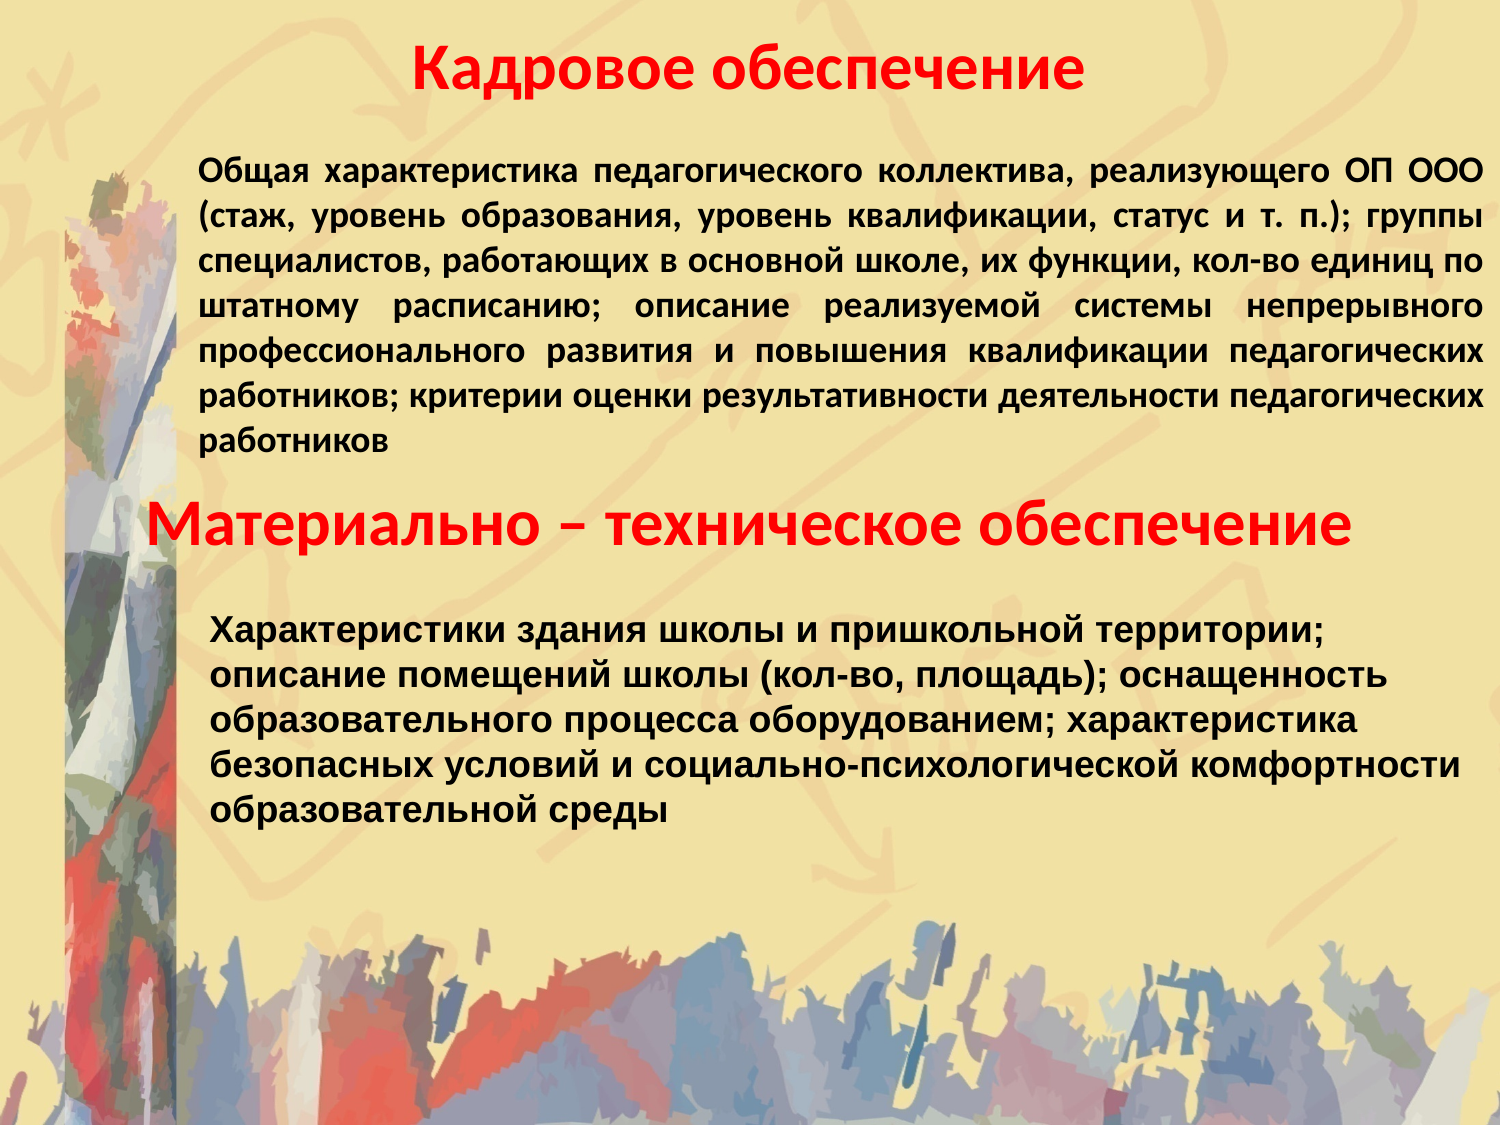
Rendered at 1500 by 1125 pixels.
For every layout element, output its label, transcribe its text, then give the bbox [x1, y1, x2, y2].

text_box Характеристики здания школы и пришкольной территории; описание помещений школы (кол-во, площадь); оснащенность образовательного процесса оборудованием; характеристика безопасных условий и социально-психологической комфортности образовательной среды [194, 597, 1500, 838]
picture [0, 126, 1500, 456]
title Кадровое обеспечение [0, 0, 1500, 126]
picture [0, 582, 1500, 1125]
list Общая характеристика педагогического коллектива, реализующего ОП ООО (стаж, уровень образования, уровень квалификации, статус и т. п.); группы специалистов, работающих в основной школе, их функции, кол-во единиц по штатному расписанию; описание реализуемой системы непрерывного профессионального развития и повышения квалификации педагогических работников; критерии оценки результативности деятельности педагогических работников [182, 136, 1500, 456]
text_box Материально – техническое обеспечение [0, 456, 1500, 582]
